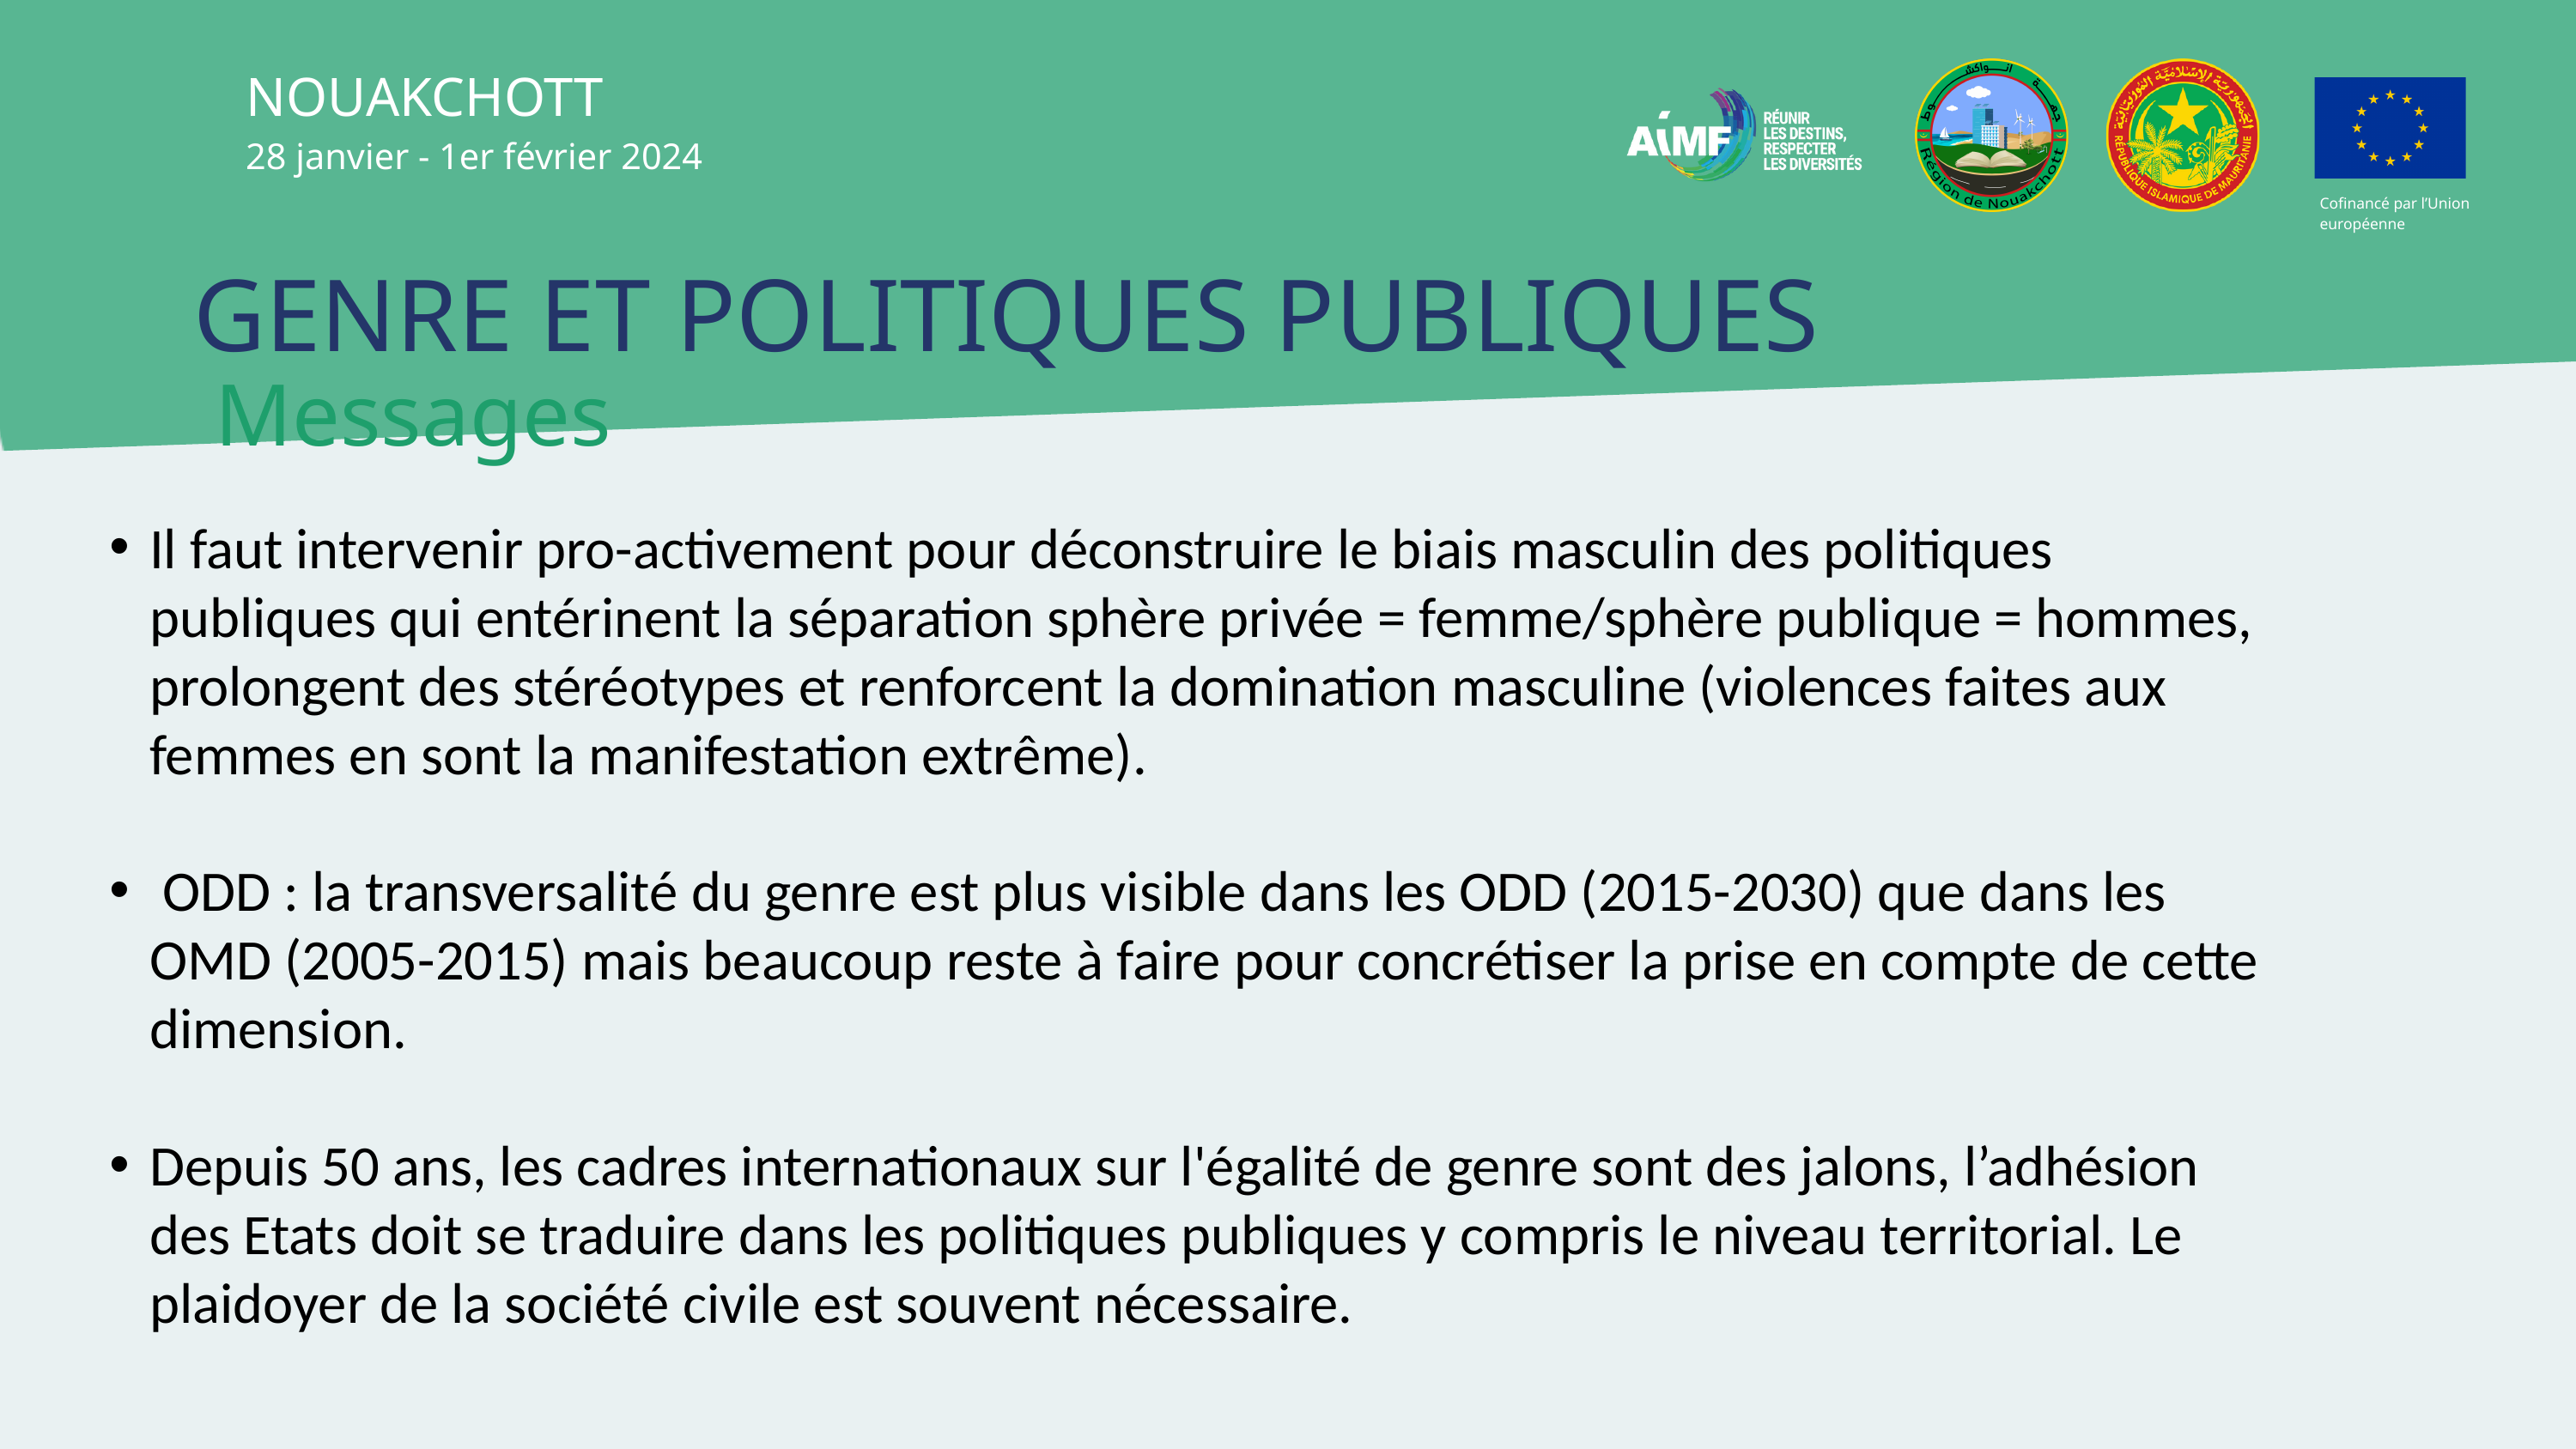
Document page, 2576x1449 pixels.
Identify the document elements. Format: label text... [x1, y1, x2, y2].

text_box Messages [192, 383, 720, 436]
text_box Il faut intervenir pro-activement pour déconstruire le biais masculin des politiques publiques qui entérinent la séparation sphère privée = femme/sphère publique = hommes, prolongent des stéréotypes et renforcent la domination masculine (violences faites aux femmes en sont la manifestation extrême). ODD : la transversalité du genre est plus visible dans les ODD (2015-2030) que dans les OMD (2005-2015) mais beaucoup reste à faire pour concrétiser la prise en compte de cette dimension. Depuis 50 ans, les cadres internationaux sur l'égalité de genre sont des jalons, l’adhésion des Etats doit se traduire dans les politiques publiques y compris le niveau territorial. Le plaidoyer de la société civile est souvent nécessaire. [32, 436, 2287, 1342]
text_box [1608, 58, 2475, 232]
text_box [0, 0, 2576, 452]
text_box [246, 58, 788, 173]
text_box GENRE ET POLITIQUES PUBLIQUES [193, 277, 2411, 372]
